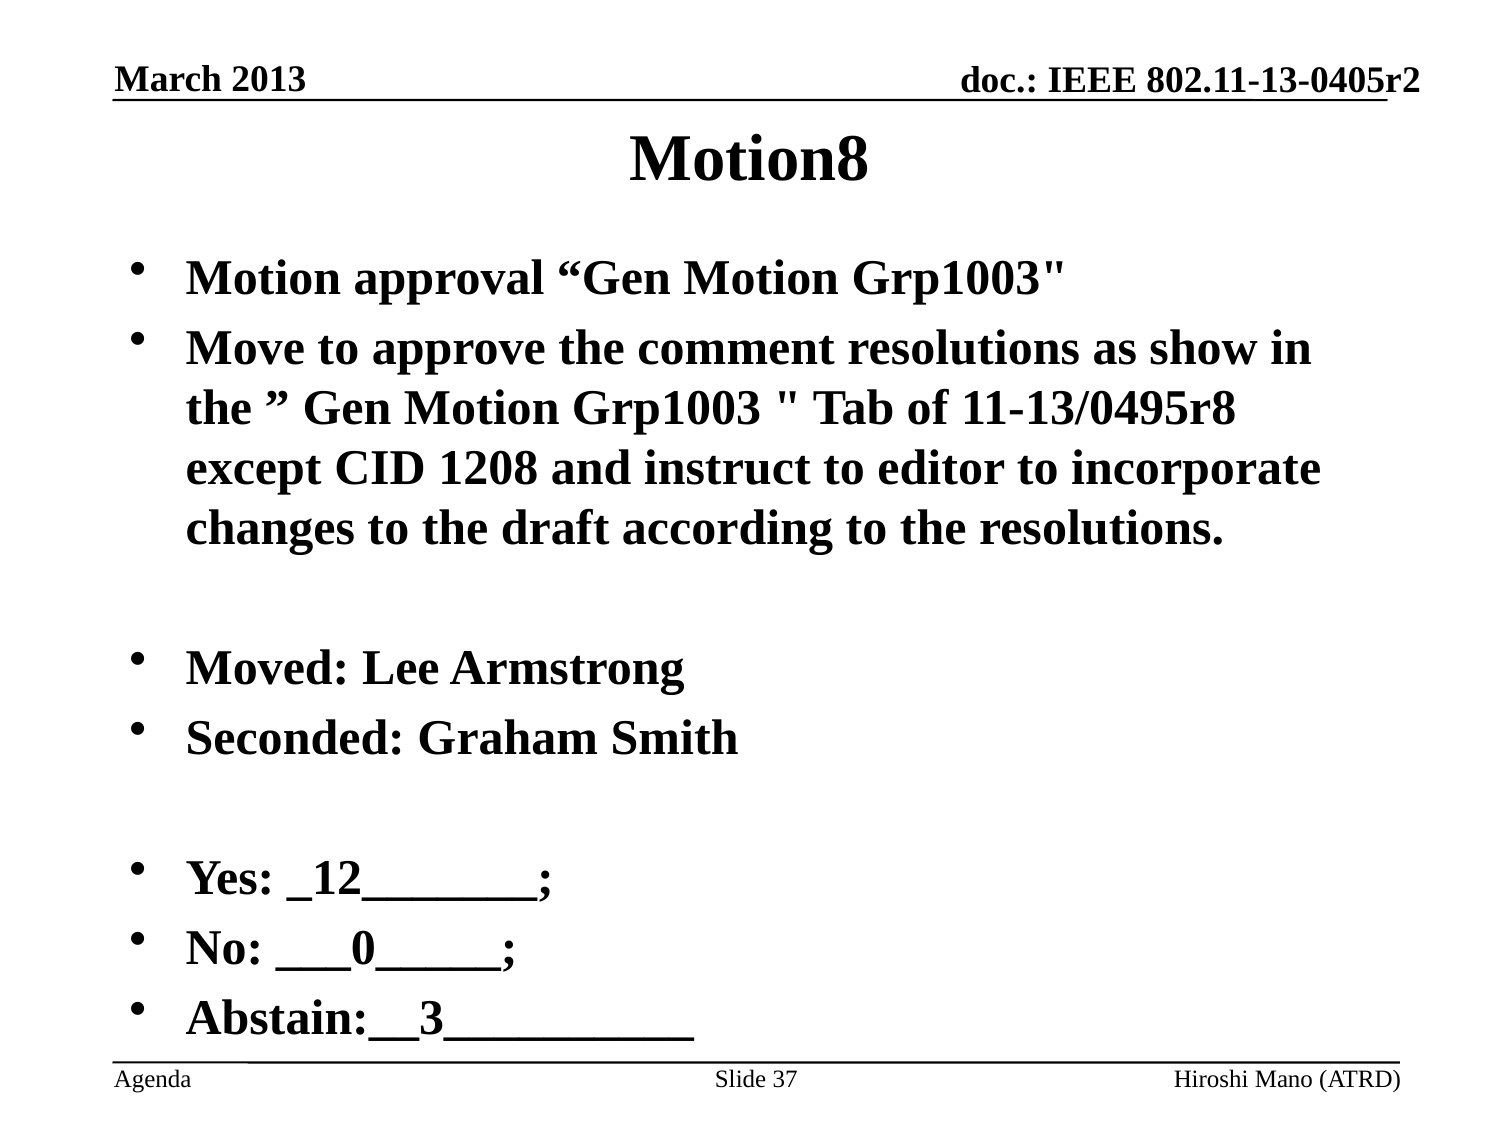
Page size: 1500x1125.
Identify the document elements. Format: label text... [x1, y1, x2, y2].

list Motion approval “Gen Motion Grp1003" Move to approve the comment resolutions as show in the ” Gen Motion Grp1003 " Tab of 11-13/0495r8 except CID 1208 and instruct to editor to incorporate changes to the draft according to the resolutions. Moved: Lee Armstrong Seconded: Graham Smith Yes: _12_______; No: ___0_____; Abstain:__3__________ [114, 236, 1402, 1063]
title Motion8 [112, 112, 1388, 196]
footer Hiroshi Mano (ATRD) [878, 1061, 1402, 1093]
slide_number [114, 54, 423, 100]
slide_number Slide 37 [712, 1061, 800, 1093]
